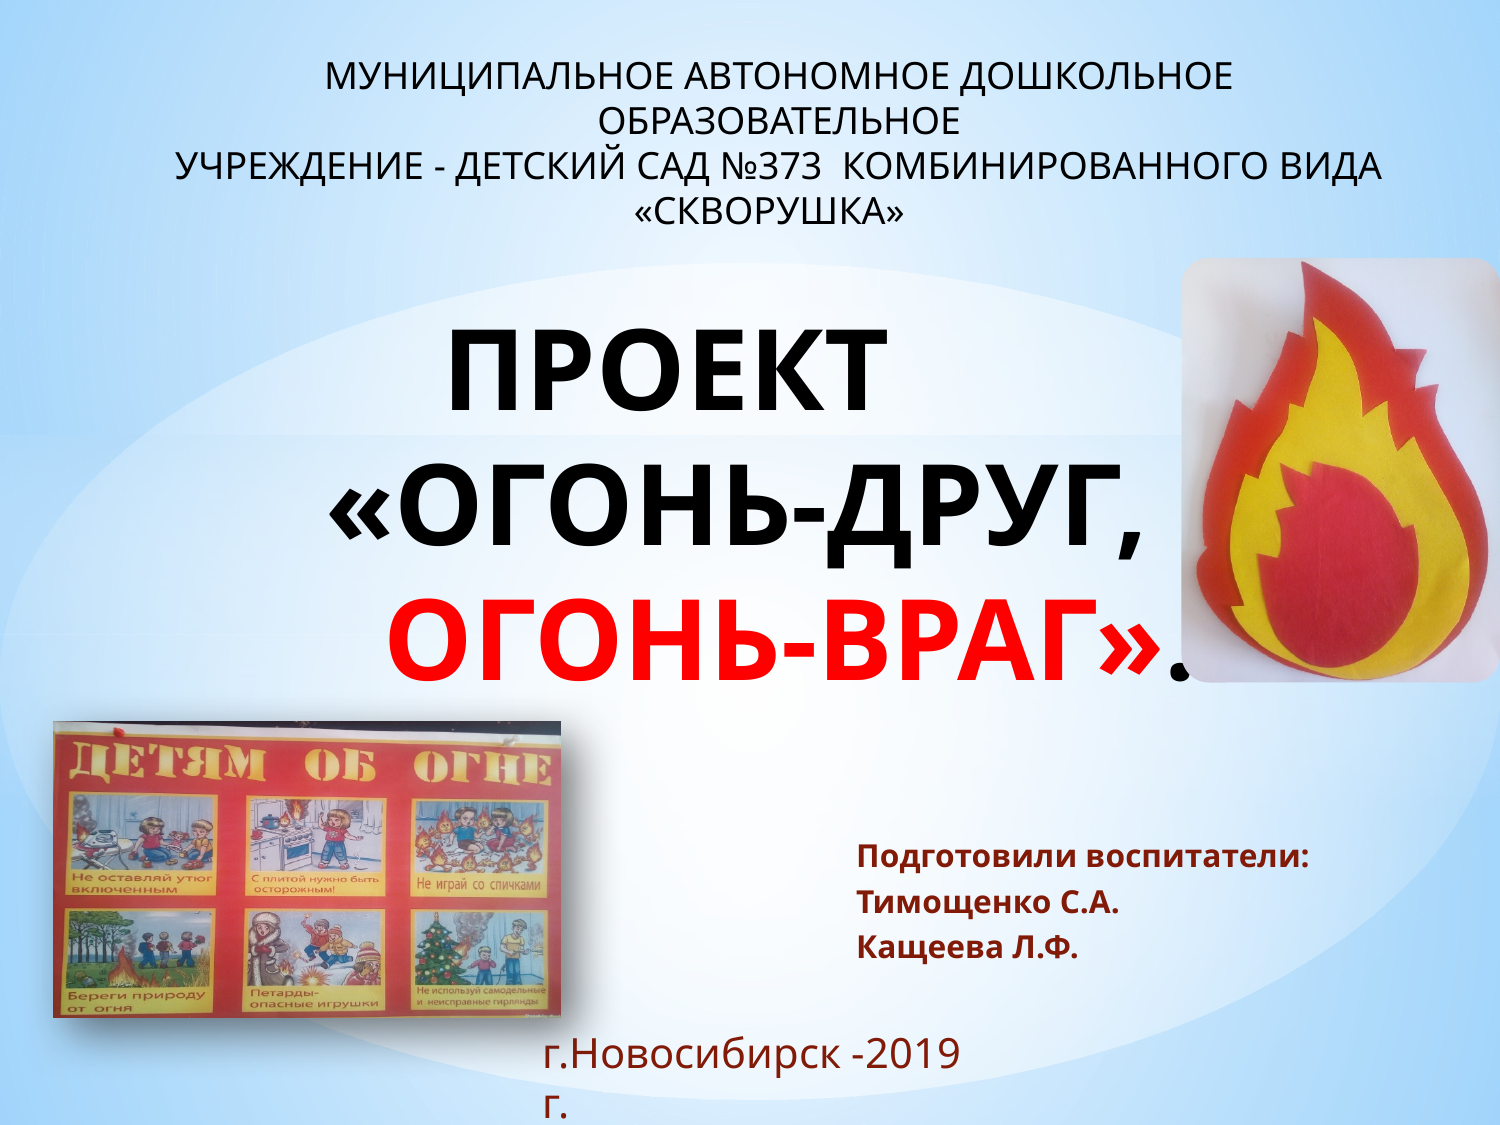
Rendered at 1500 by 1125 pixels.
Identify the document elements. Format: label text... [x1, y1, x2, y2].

subtitle Подготовили воспитатели: Тимощенко С.А. Кащеева Л.Ф. [832, 828, 1435, 974]
picture [52, 721, 562, 1018]
text_box МУНИЦИПАЛЬНОЕ АВТОНОМНОЕ ДОШКОЛЬНОЕ ОБРАЗОВАТЕЛЬНОЕ УЧРЕЖДЕНИЕ - ДЕТСКИЙ САД №373 КОМБИНИРОВАННОГО ВИДА «СКВОРУШКА» [123, 0, 1435, 240]
picture [1181, 257, 1500, 683]
title ПРОЕКТ «ОГОНЬ-ДРУГ, ОГОНЬ-ВРАГ». [134, 290, 1175, 646]
text_box г.Новосибирск -2019 г. [527, 1019, 1008, 1125]
